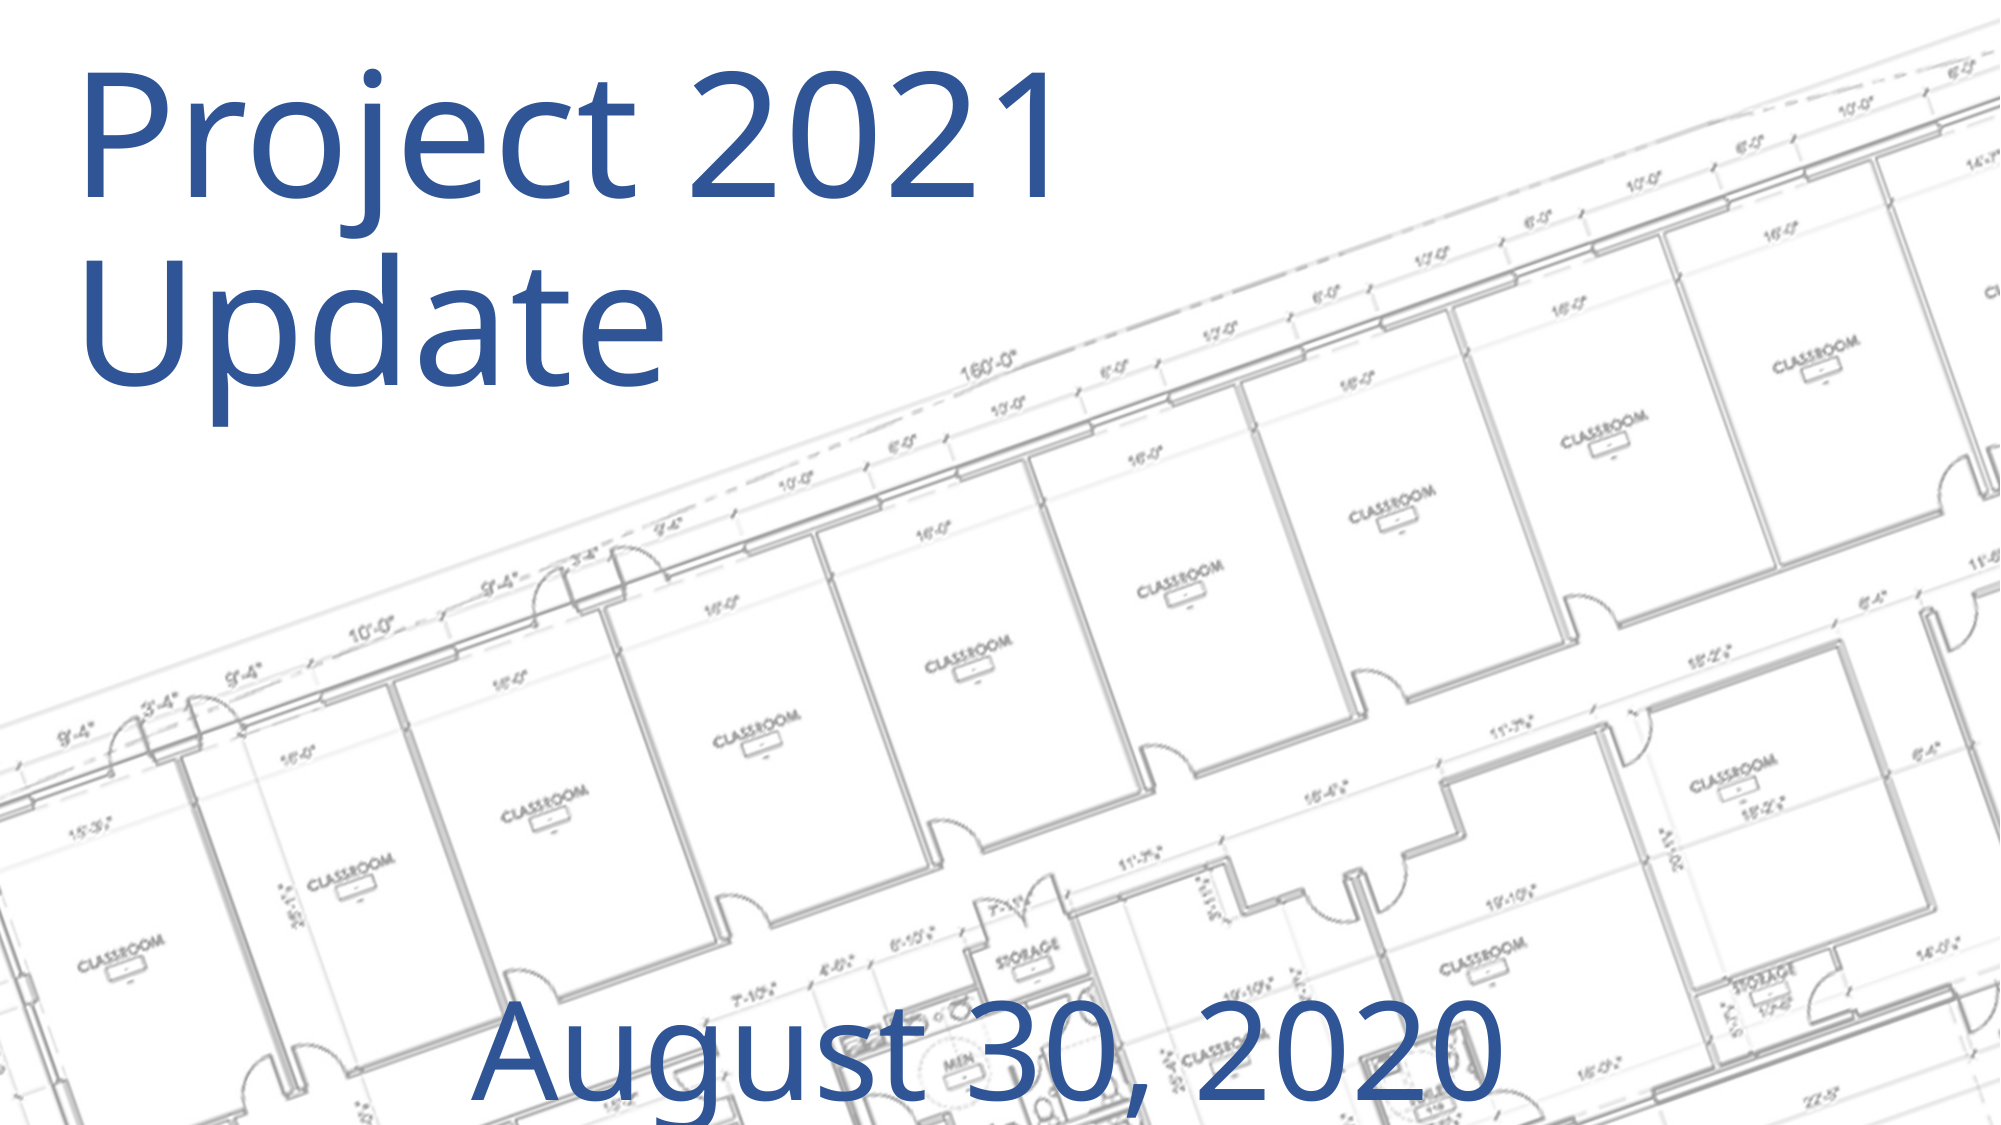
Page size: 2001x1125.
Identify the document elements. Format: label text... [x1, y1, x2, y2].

subtitle August 30, 2020 [56, 973, 1924, 1125]
title Project 2021 Update [56, 39, 1979, 431]
